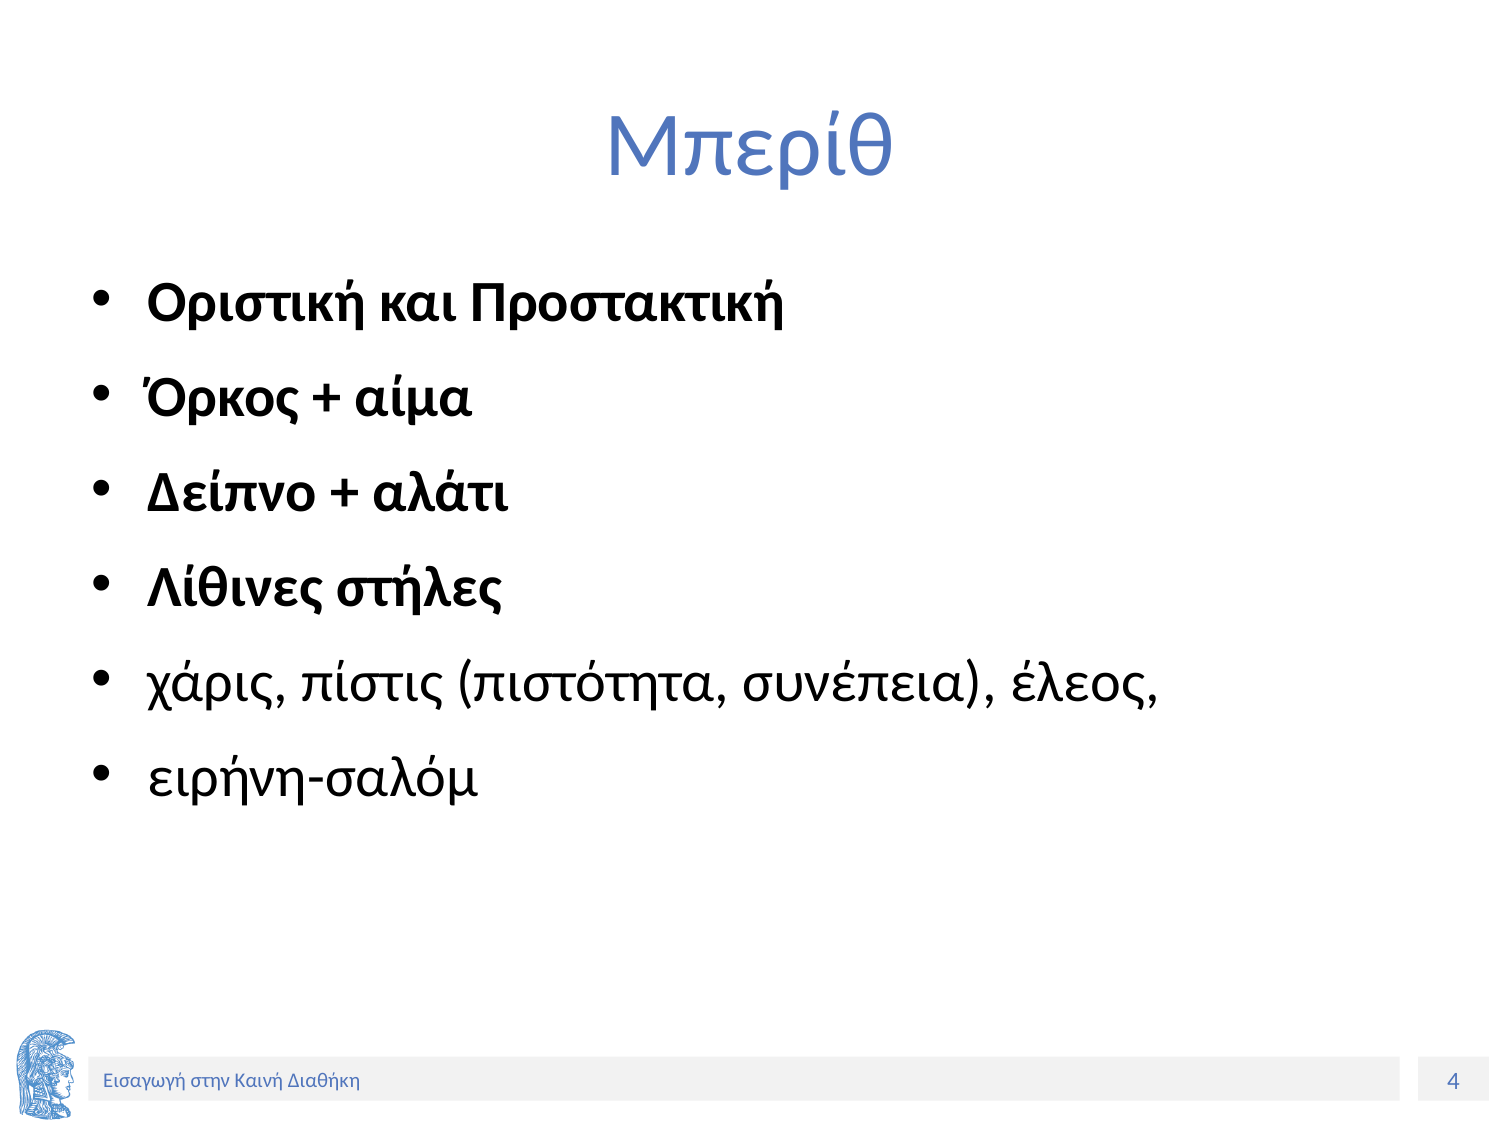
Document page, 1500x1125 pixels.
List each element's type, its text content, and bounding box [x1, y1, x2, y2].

list Οριστική και Προστακτική Όρκος + αίμα Δείπνο + αλάτι Λίθινες στήλες χάρις, πίστις (πιστότητα, συνέπεια), έλεος, ειρήνη-σαλόμ [76, 255, 1427, 998]
title Μπερίθ [75, 45, 1425, 233]
picture [9, 1026, 81, 1120]
